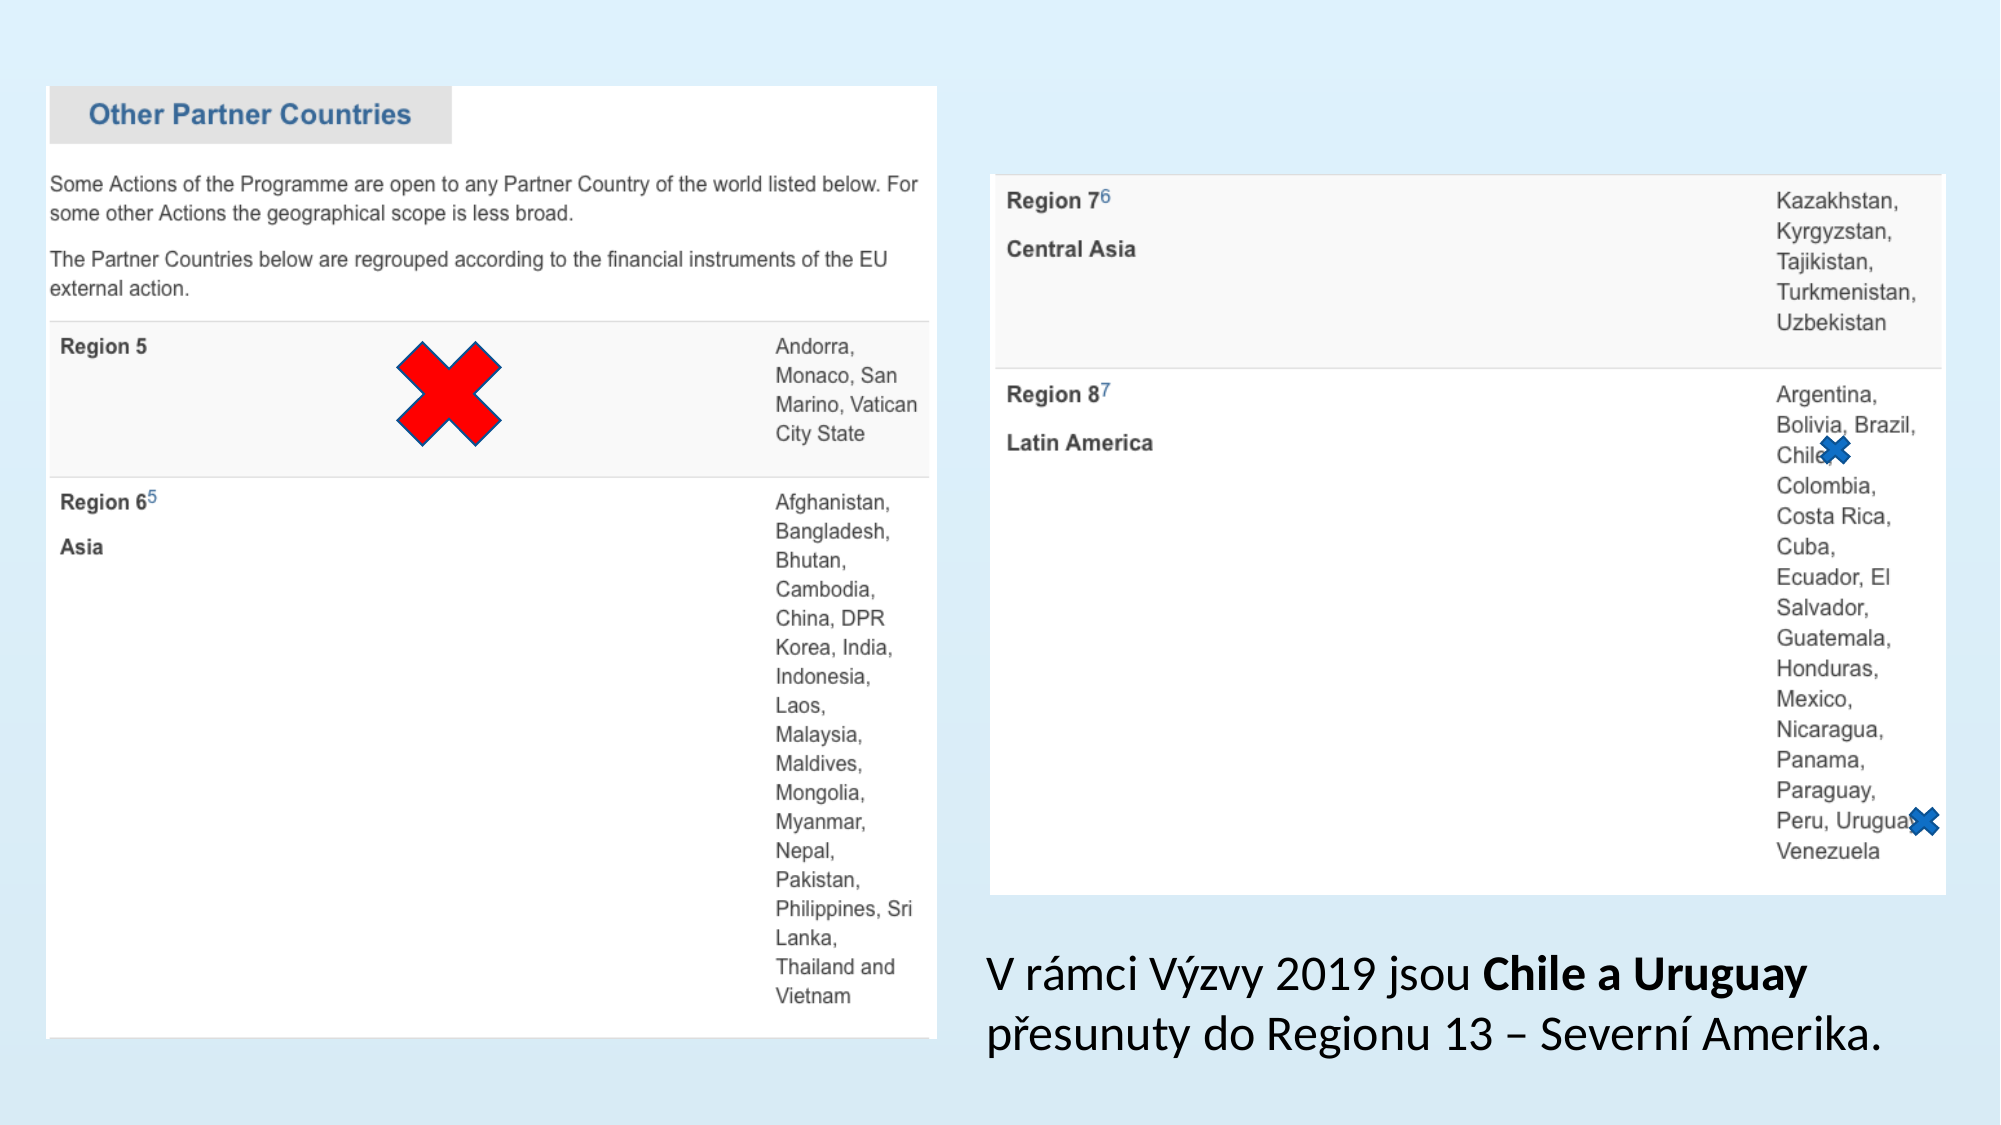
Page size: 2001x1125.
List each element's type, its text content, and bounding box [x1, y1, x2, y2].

picture [46, 86, 937, 1039]
picture [990, 174, 1946, 895]
text_box V rámci Výzvy 2019 jsou Chile a Uruguay přesunuty do Regionu 13 – Severní Amerika. [971, 932, 1946, 1068]
